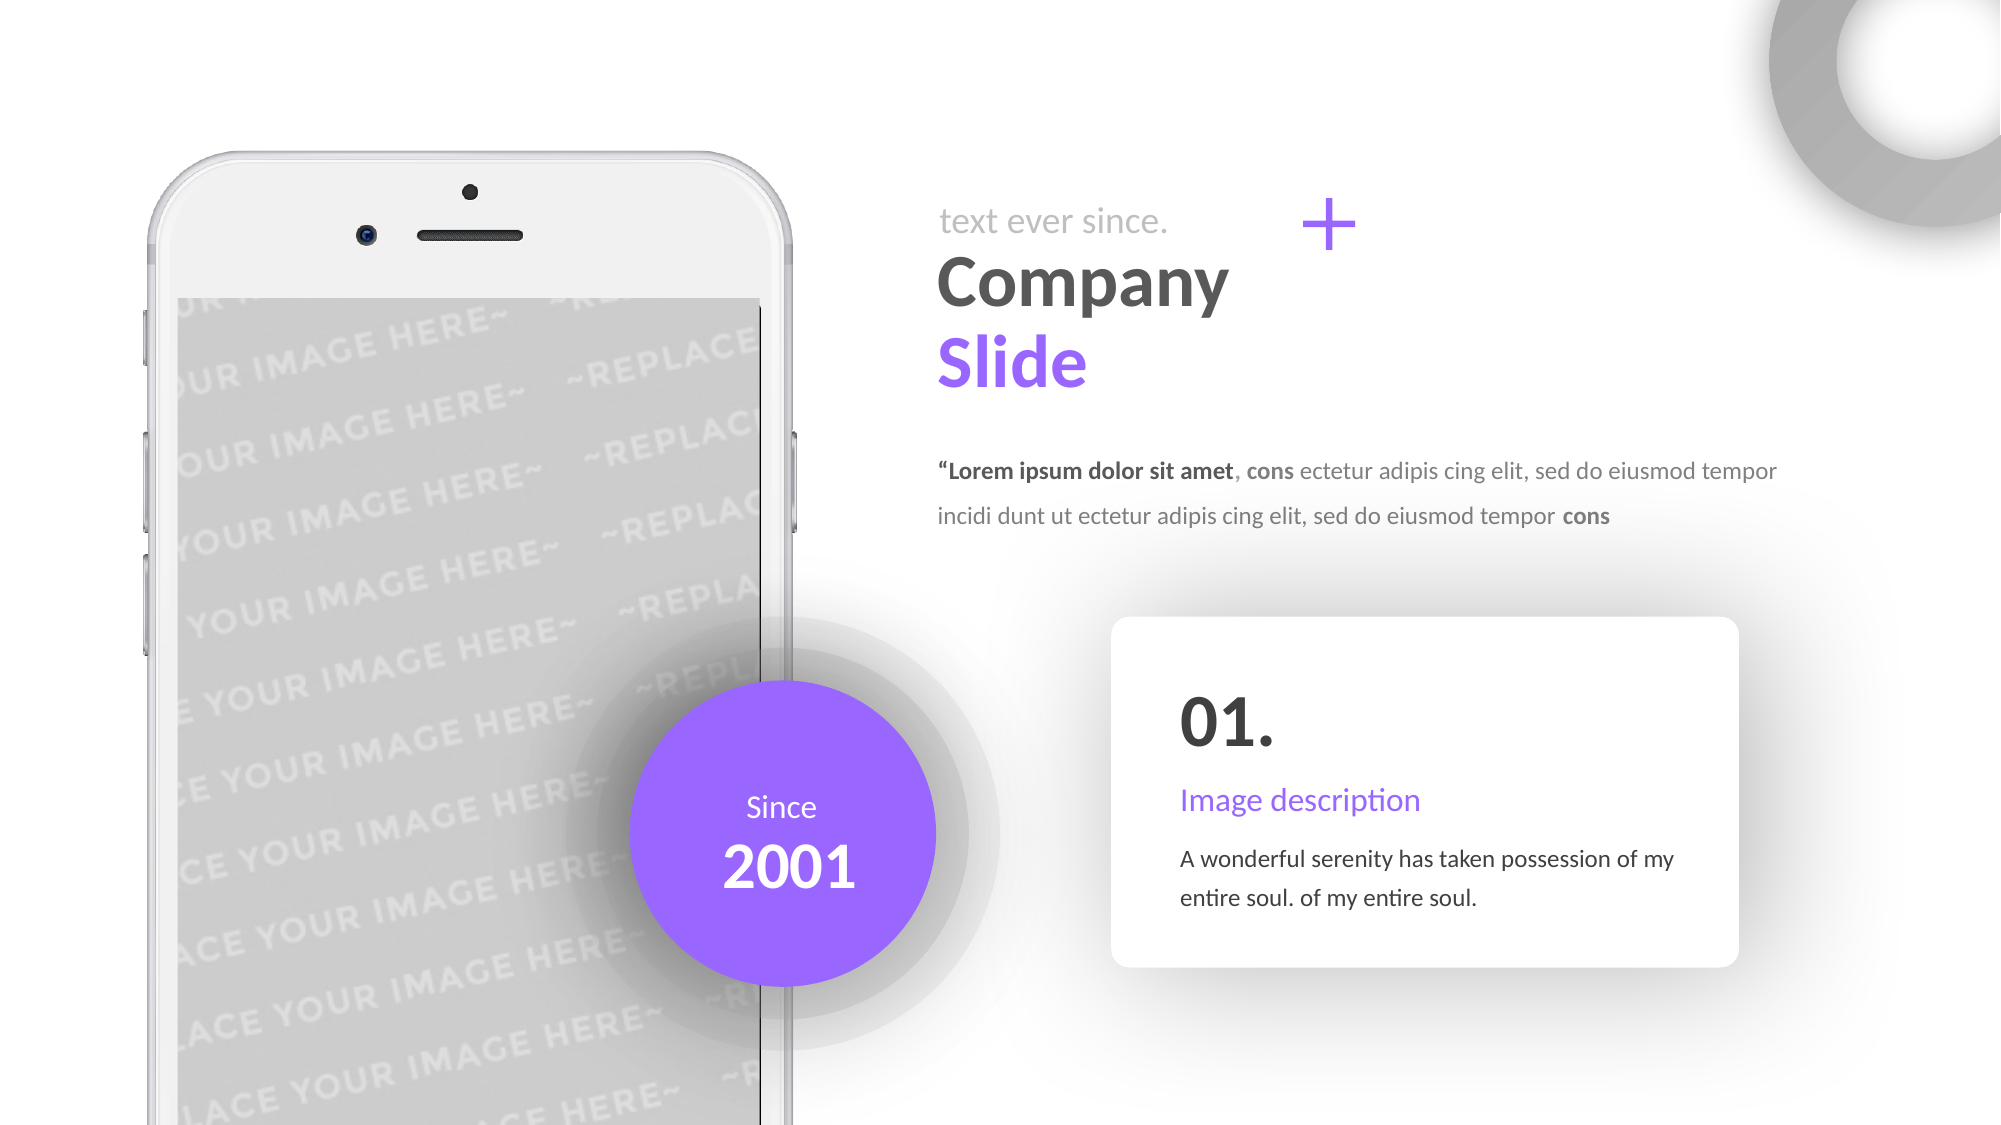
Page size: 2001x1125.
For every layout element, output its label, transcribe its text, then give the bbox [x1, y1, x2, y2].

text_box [1165, 664, 1735, 920]
text_box [1768, 0, 2000, 228]
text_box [565, 616, 1000, 1051]
text_box text ever since. [924, 166, 1193, 249]
text_box “Lorem ipsum dolor sit amet, cons ectetur adipis cing elit, sed do eiusmod tempor incidi dunt ut ectetur adipis cing elit, sed do eiusmod tempor cons [923, 432, 1808, 537]
text_box [1110, 615, 1741, 969]
text_box Company Slide [923, 234, 1391, 400]
text_box [1302, 197, 1356, 251]
picture [0, 65, 956, 1125]
